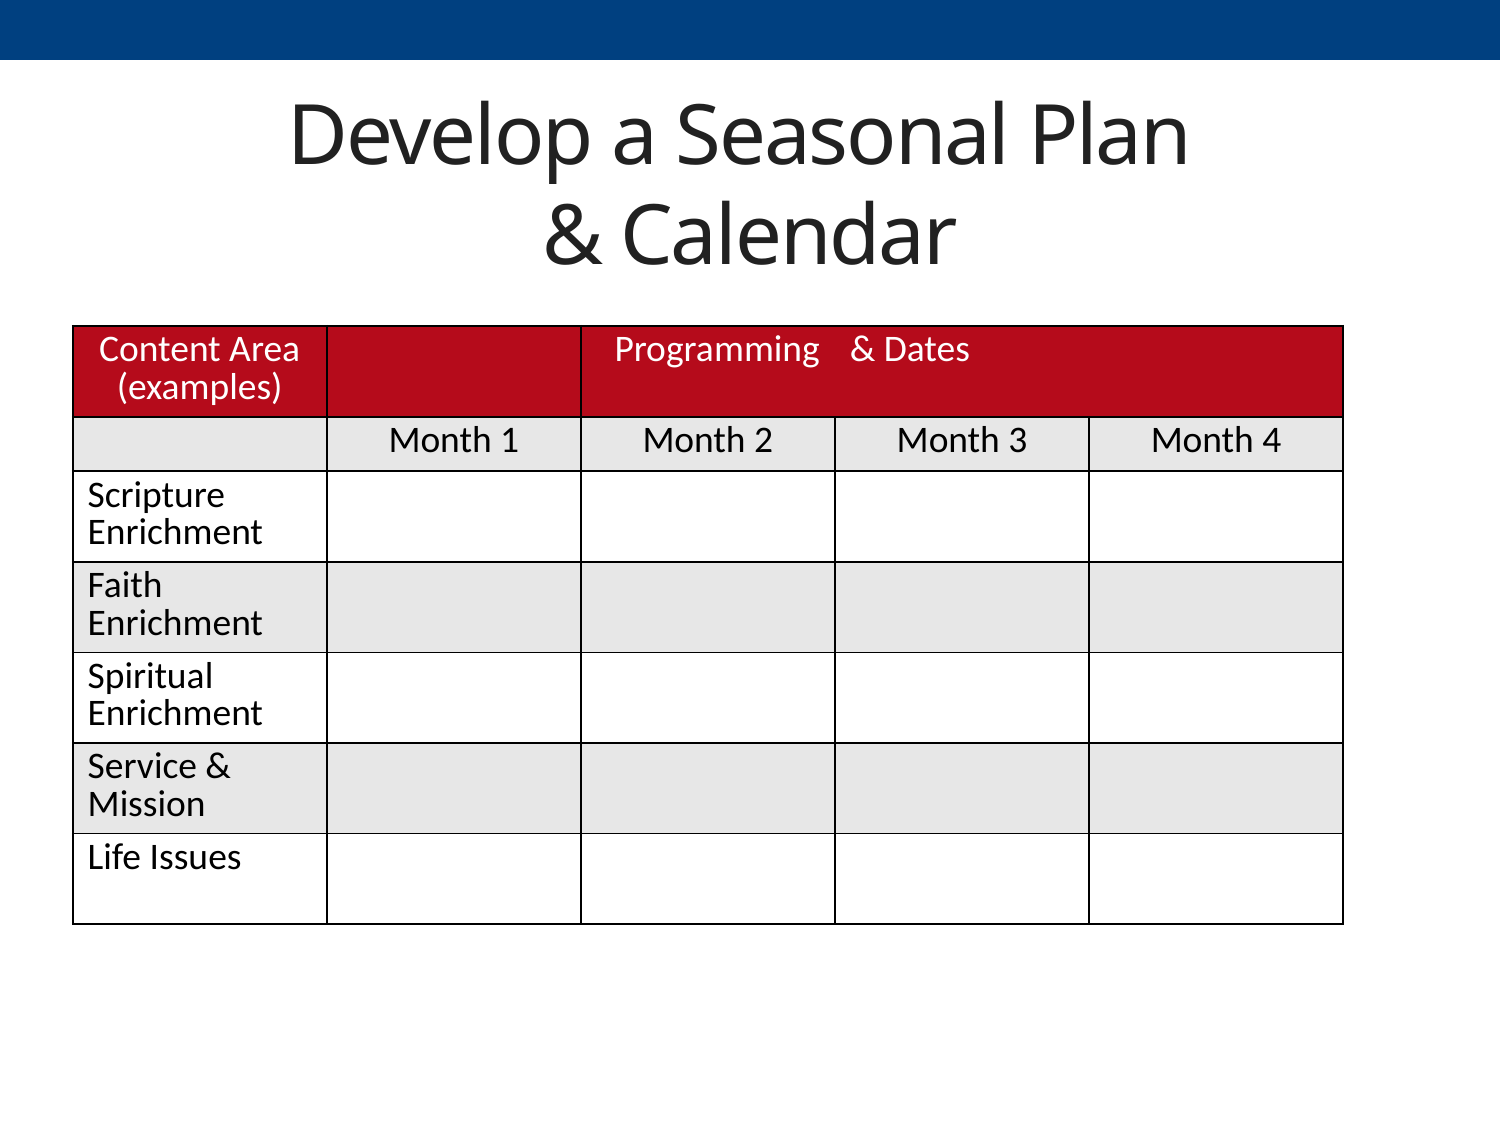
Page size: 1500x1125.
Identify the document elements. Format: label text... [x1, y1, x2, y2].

table_cell [582, 653, 834, 742]
table_cell Scripture Enrichment [74, 472, 326, 561]
table_cell [1090, 834, 1342, 923]
table_header [328, 327, 580, 416]
table_cell Month 3 [836, 418, 1088, 470]
table_cell Service & Mission [74, 744, 326, 833]
table_cell [328, 744, 580, 833]
table_cell [836, 472, 1088, 561]
table_cell [836, 563, 1088, 652]
table_cell Spiritual Enrichment [74, 653, 326, 742]
table_cell Month 2 [582, 418, 834, 470]
table_cell [328, 653, 580, 742]
table_cell [836, 653, 1088, 742]
table_cell [1090, 472, 1342, 561]
table_cell [582, 472, 834, 561]
table_cell [1090, 744, 1342, 833]
title Develop a Seasonal Plan & Calendar [75, 66, 1425, 298]
table_cell [1090, 653, 1342, 742]
table_cell [328, 472, 580, 561]
table_cell Faith Enrichment [74, 563, 326, 652]
table_cell [836, 834, 1088, 923]
table_cell [328, 834, 580, 923]
table_cell [836, 744, 1088, 833]
table_cell Month 1 [328, 418, 580, 470]
table_cell [582, 563, 834, 652]
table_cell [1090, 563, 1342, 652]
table_header [1089, 327, 1342, 416]
table_cell [74, 418, 326, 470]
table_cell [582, 744, 834, 833]
table_cell [328, 563, 580, 652]
table_cell [582, 834, 834, 923]
table_cell Month 4 [1090, 418, 1342, 470]
table_header Content Area (examples) [74, 327, 326, 416]
table_cell Life Issues [74, 834, 326, 923]
table_header Programming [582, 327, 835, 416]
table_header & Dates [835, 327, 1089, 416]
